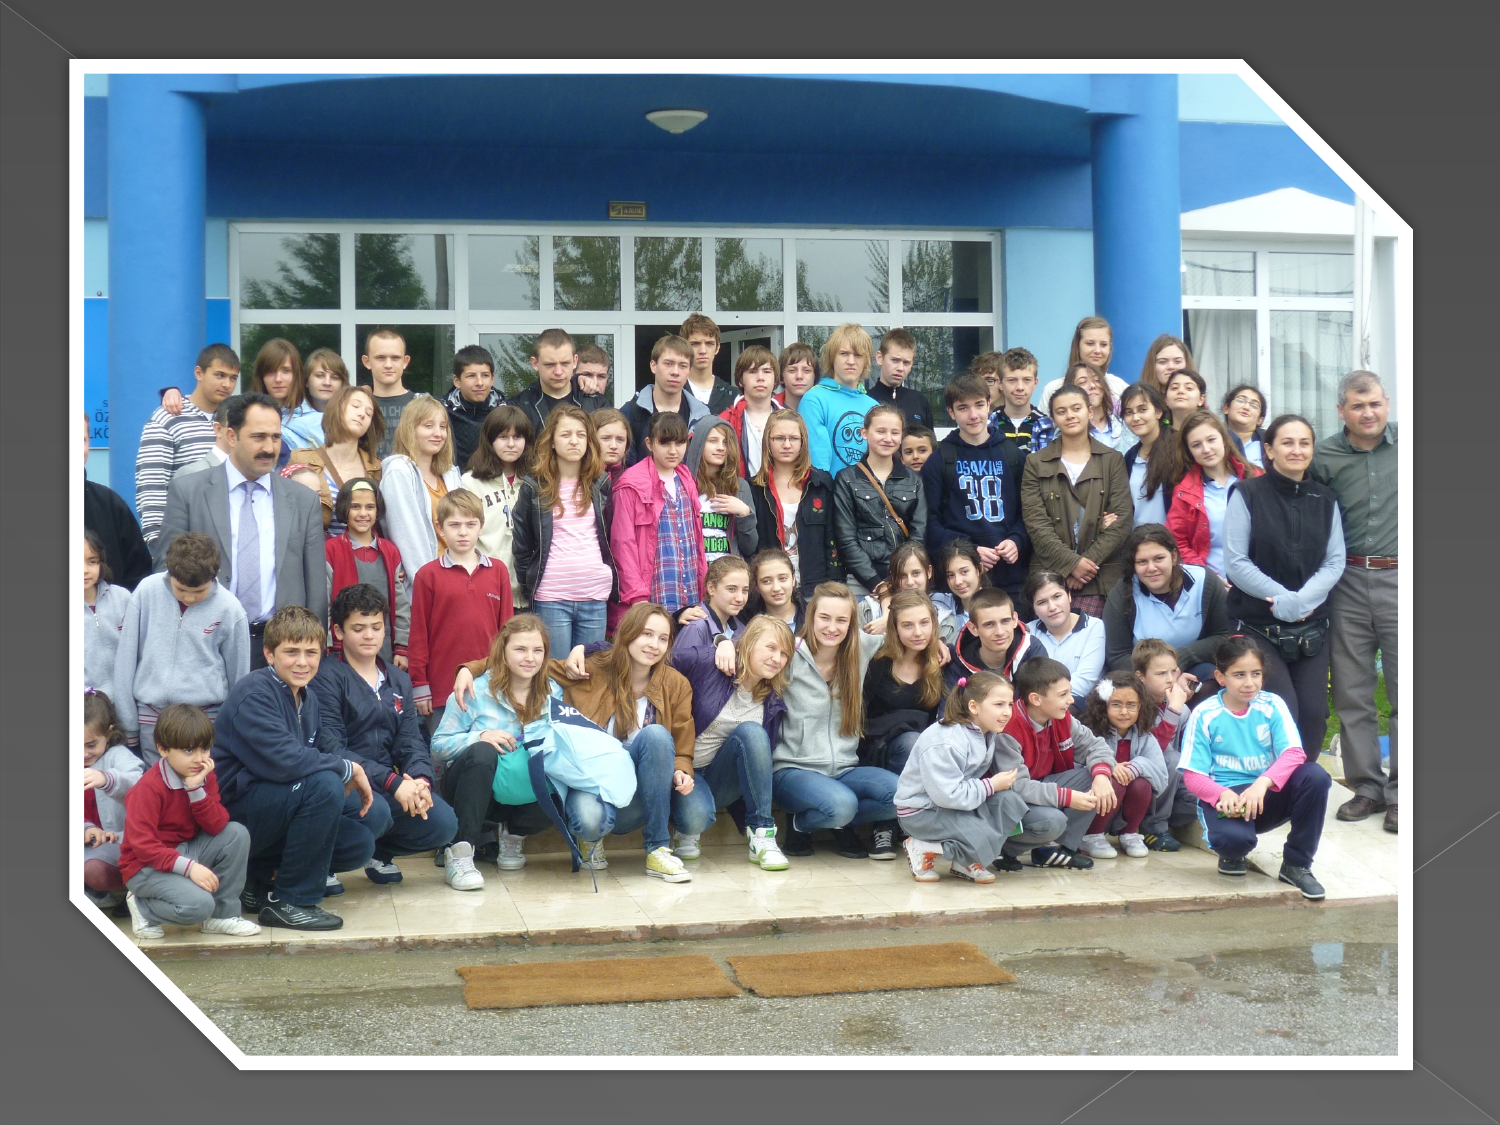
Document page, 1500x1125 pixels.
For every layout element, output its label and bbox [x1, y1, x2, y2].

picture [76, 66, 1406, 1064]
